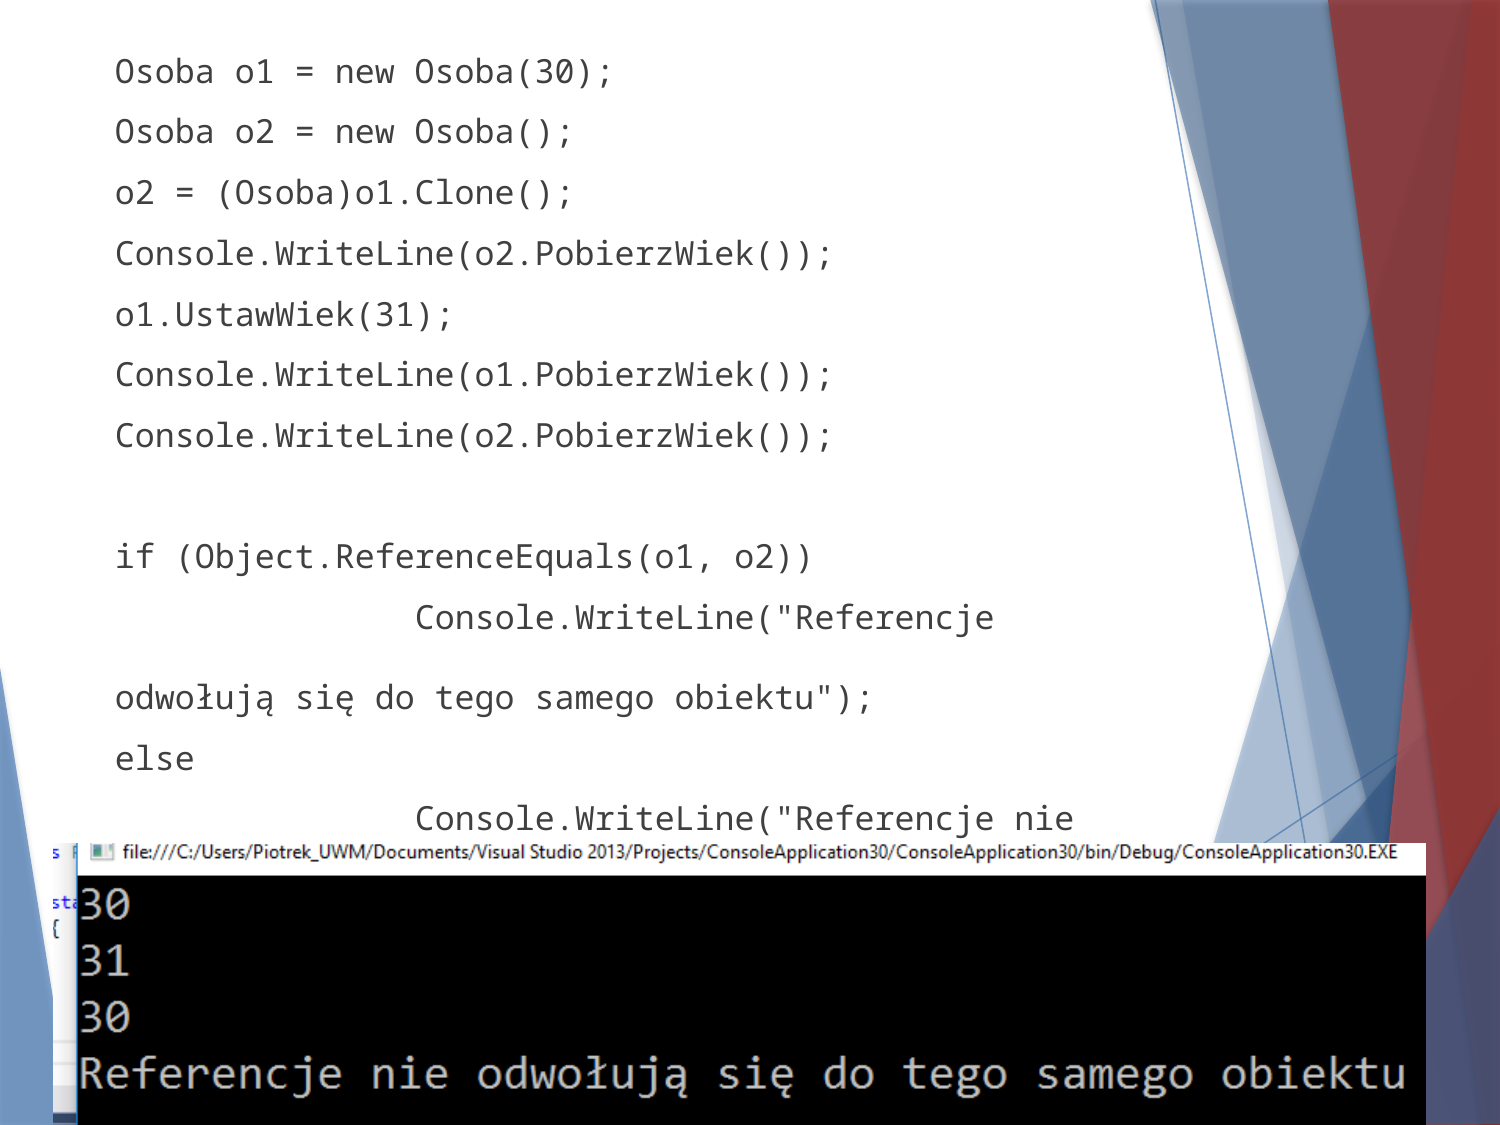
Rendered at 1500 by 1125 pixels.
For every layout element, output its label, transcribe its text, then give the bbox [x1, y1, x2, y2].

picture [53, 842, 1427, 1125]
list Osoba o1 = new Osoba(30); Osoba o2 = new Osoba(); o2 = (Osoba)o1.Clone(); Console.WriteLine(o2.PobierzWiek()); o1.UstawWiek(31); Console.WriteLine(o1.PobierzWiek()); Console.WriteLine(o2.PobierzWiek()); if (Object.ReferenceEquals(o1, o2)) Console.WriteLine("Referencje odwołują się do tego samego obiektu"); else Console.WriteLine("Referencje nie odwołują się do tego samego obiektu"); [99, 42, 1142, 842]
